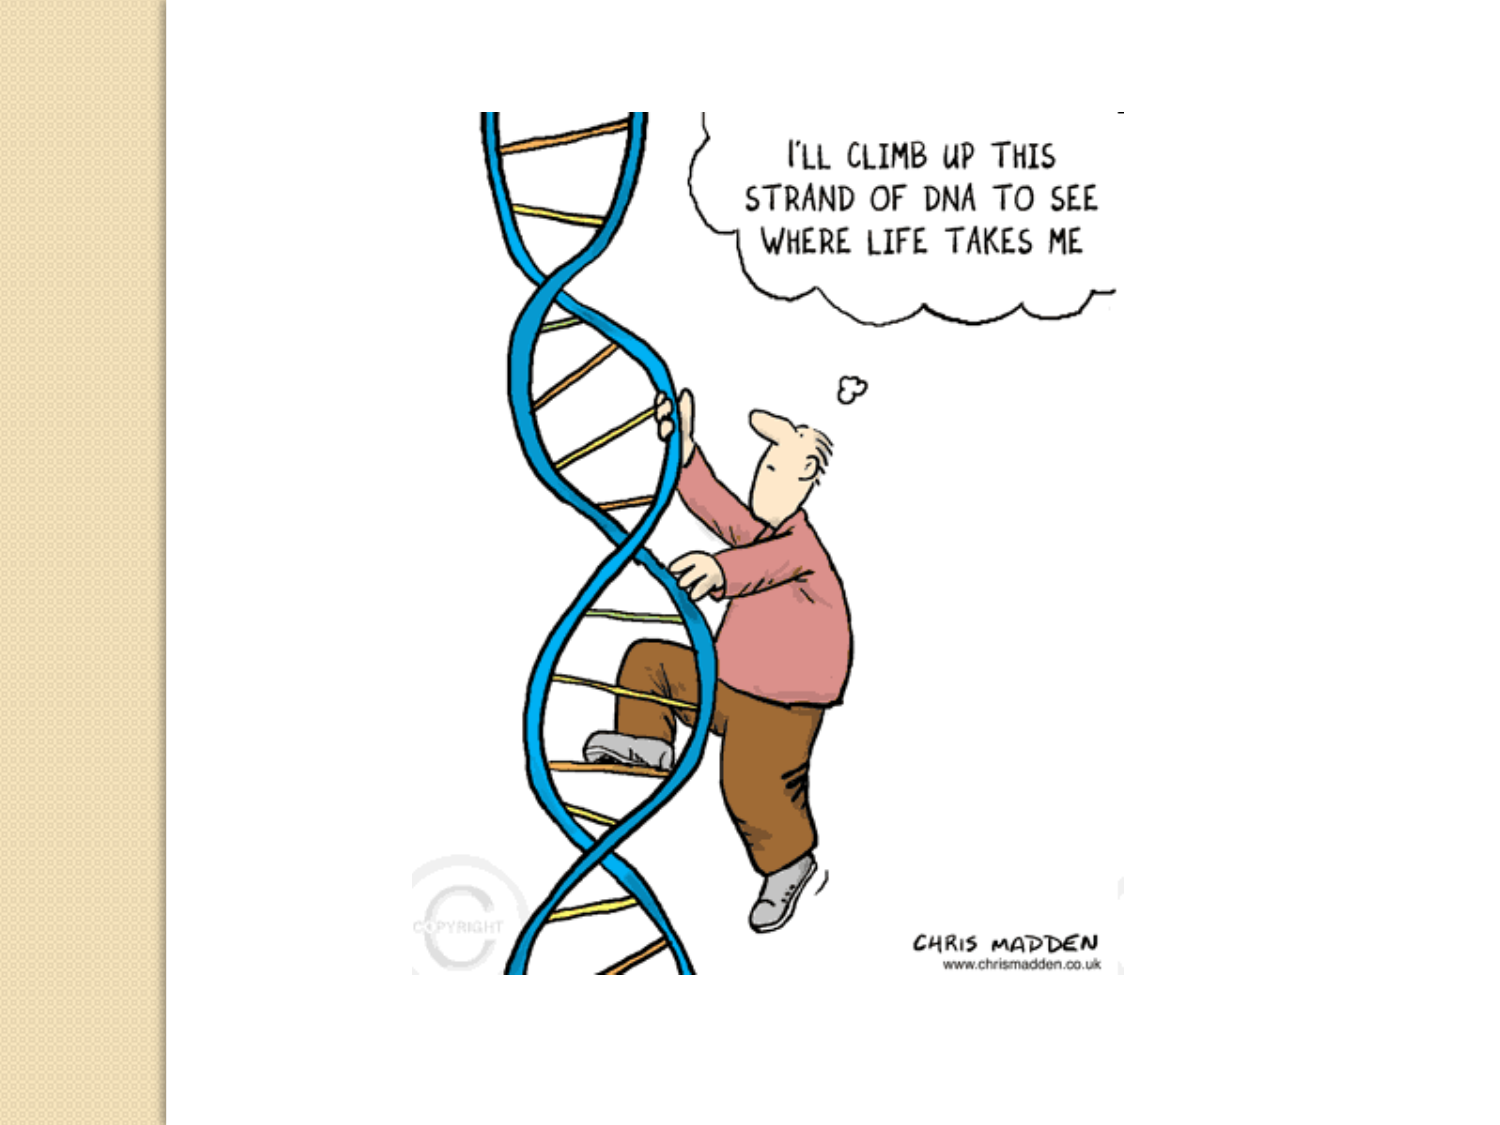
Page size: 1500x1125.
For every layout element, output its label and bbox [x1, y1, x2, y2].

picture [523, 858, 681, 976]
picture [495, 112, 632, 283]
picture [412, 112, 1124, 976]
